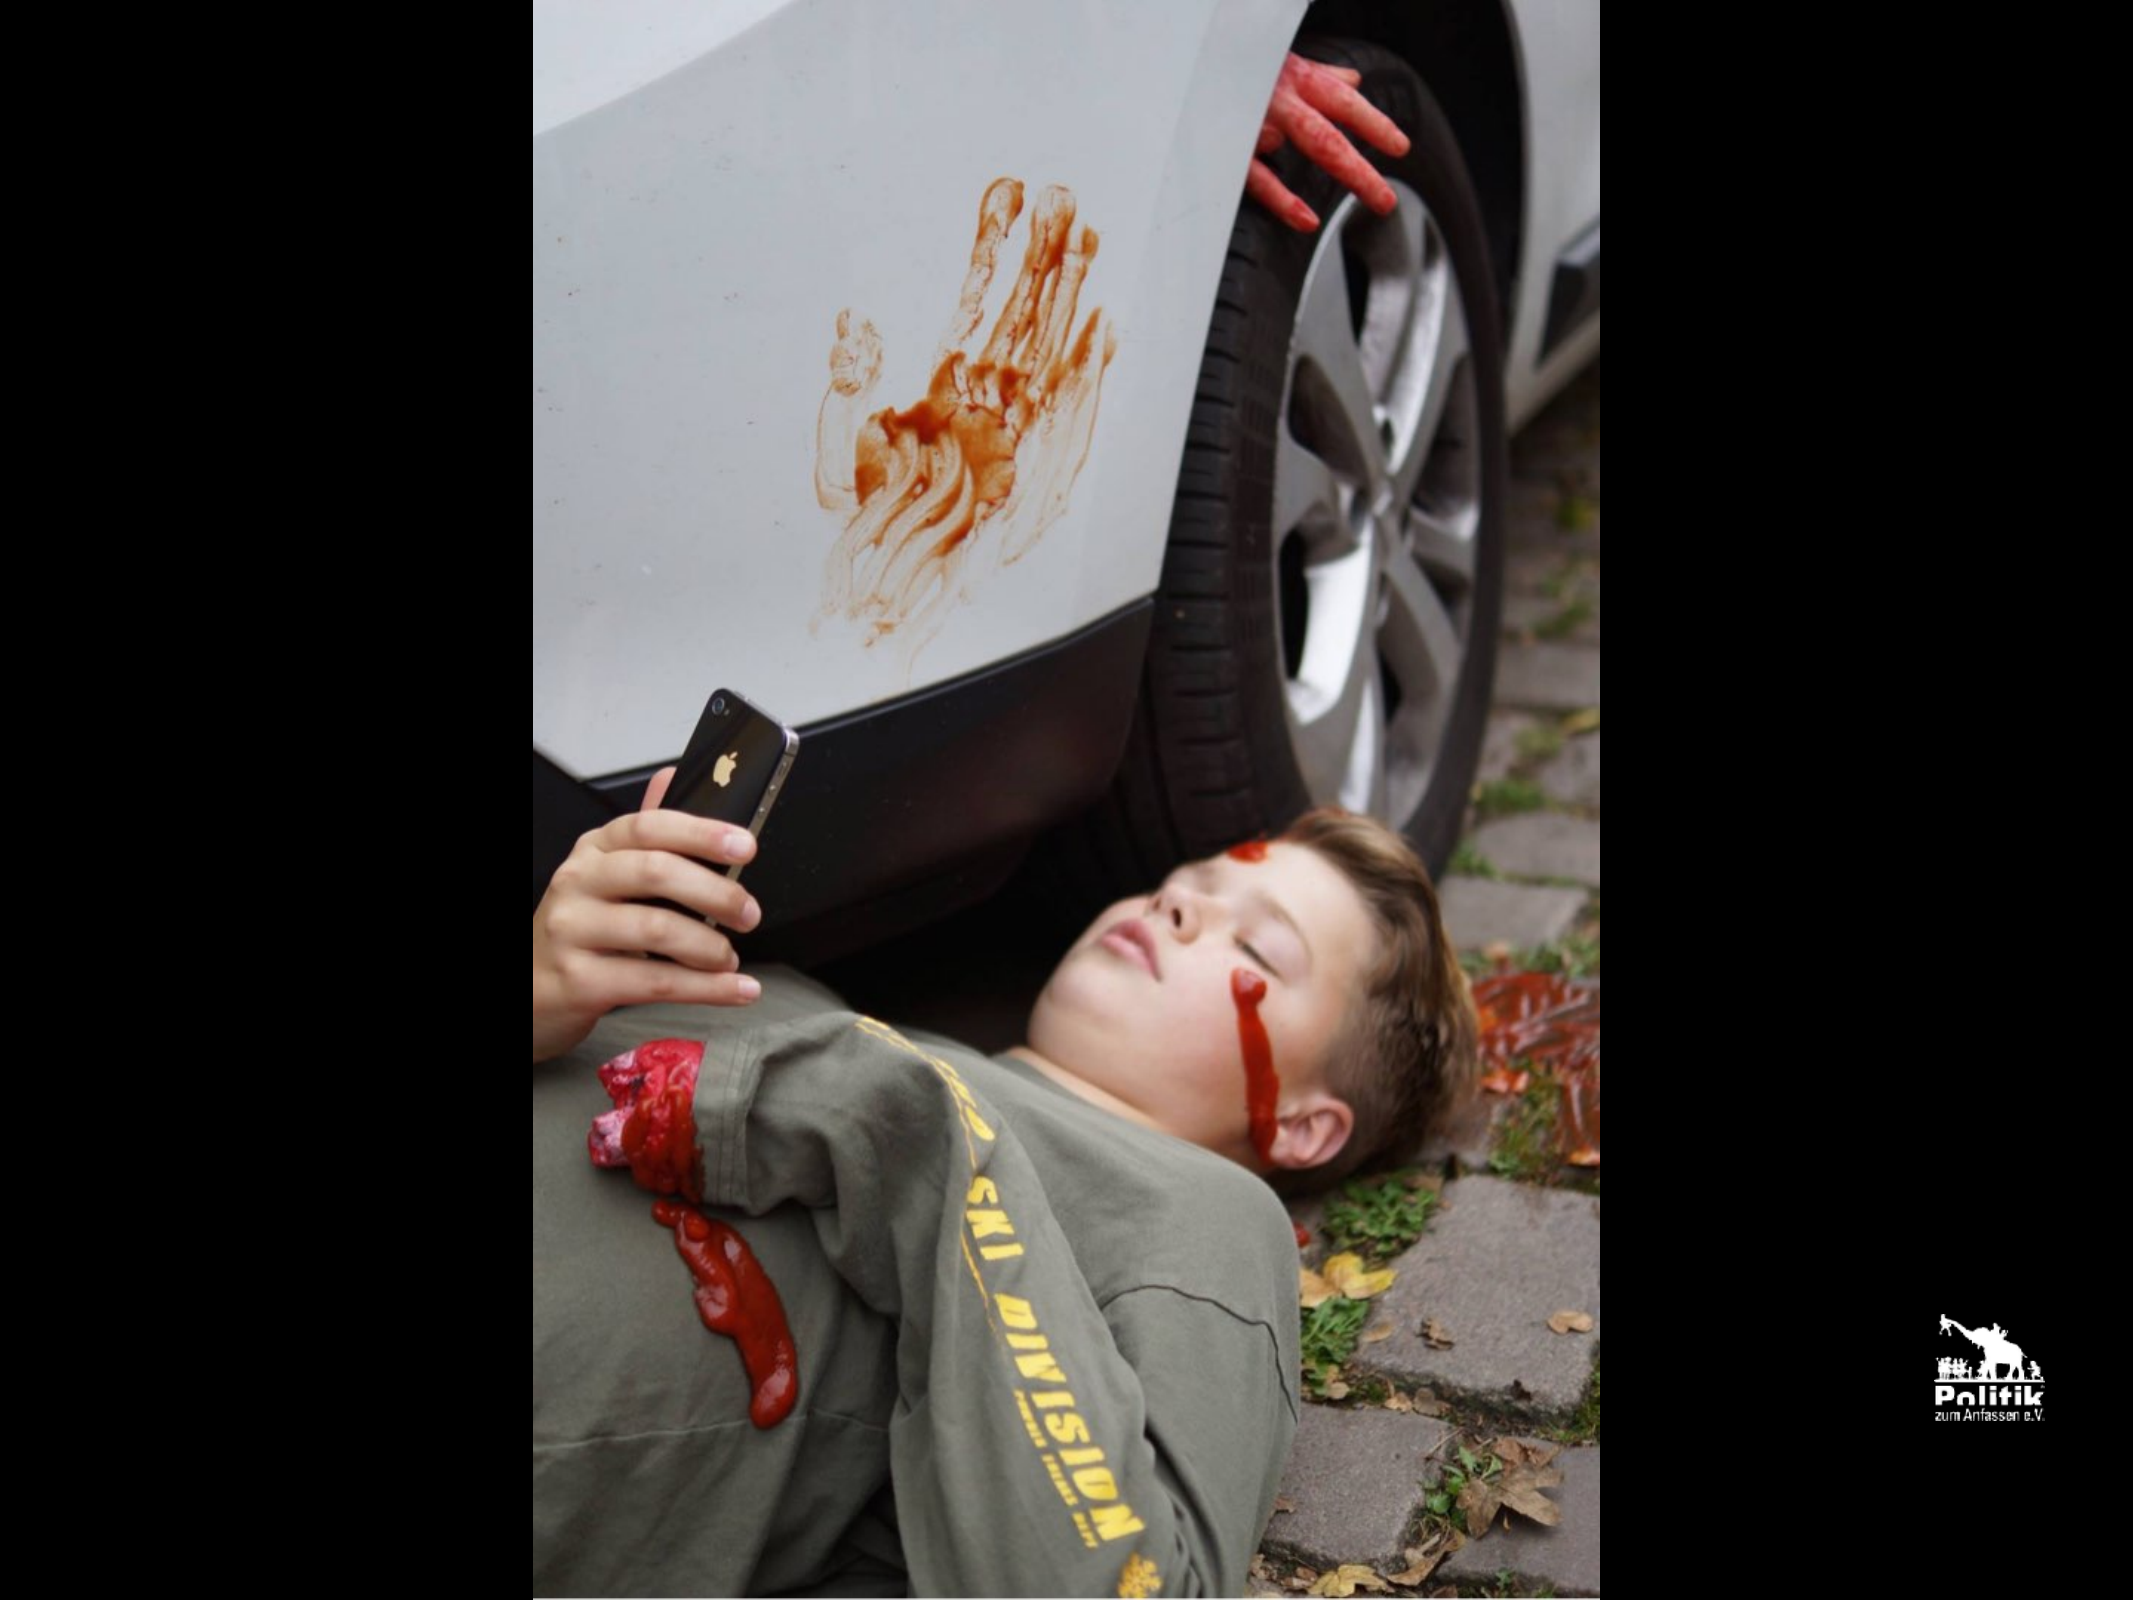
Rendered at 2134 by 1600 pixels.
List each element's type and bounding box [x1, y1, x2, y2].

picture [1934, 1314, 2045, 1421]
picture [533, 0, 1601, 1600]
